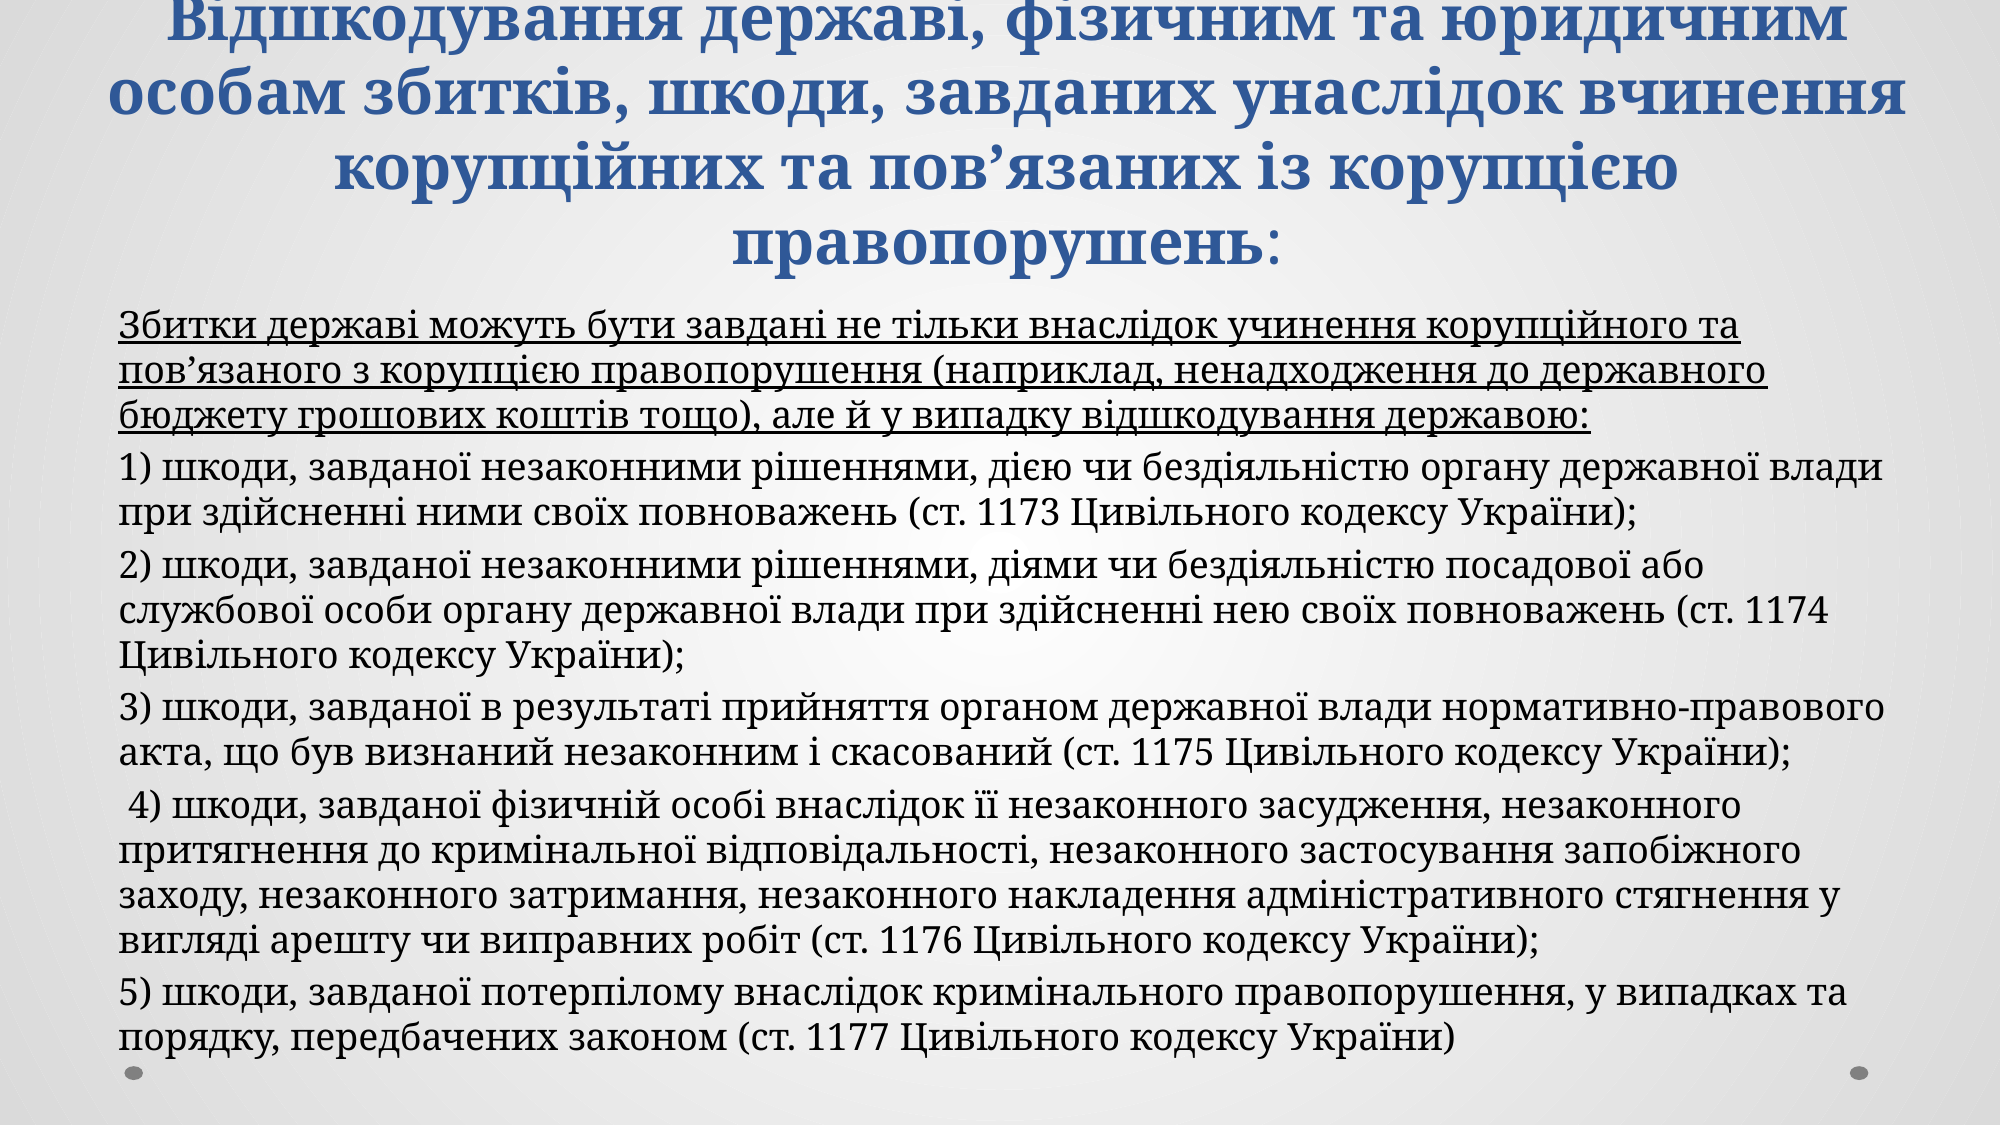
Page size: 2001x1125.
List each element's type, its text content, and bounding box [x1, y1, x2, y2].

title Відшкодування державі, фізичним та юридичним особам збитків, шкоди, завданих унаслідок вчинення корупційних та пов’язаних із корупцією правопорушень: [44, 46, 1972, 285]
list Збитки державі можуть бути завдані не тільки внаслідок учинення корупційного та пов’язаного з корупцією правопорушення (наприклад, ненадходження до державного бюджету грошових коштів тощо), але й у випадку відшкодування державою: 1) шкоди, завданої незаконними рішеннями, дією чи бездіяльністю органу державної влади при здійсненні ними своїх повноважень (ст. 1173 Цивільного кодексу України); 2) шкоди, завданої незаконними рішеннями, діями чи бездіяльністю посадової або службової особи органу державної влади при здійсненні нею своїх повноважень (ст. 1174 Цивільного кодексу України); 3) шкоди, завданої в результаті прийняття органом державної влади нормативно-правового акта, що був визнаний незаконним і скасований (ст. 1175 Цивільного кодексу України); 4) шкоди, завданої фізичній особі внаслідок її незаконного засудження, незаконного притягнення до кримінальної відповідальності, незаконного застосування запобіжного заходу, незаконного затримання, незаконного накладення адміністративного стягнення у вигляді арешту чи виправних робіт (ст. 1176 Цивільного кодексу України); 5) шкоди, завданої потерпілому внаслідок кримінального правопорушення, у випадках та порядку, передбачених законом (ст. 1177 Цивільного кодексу України) [103, 293, 1904, 1074]
